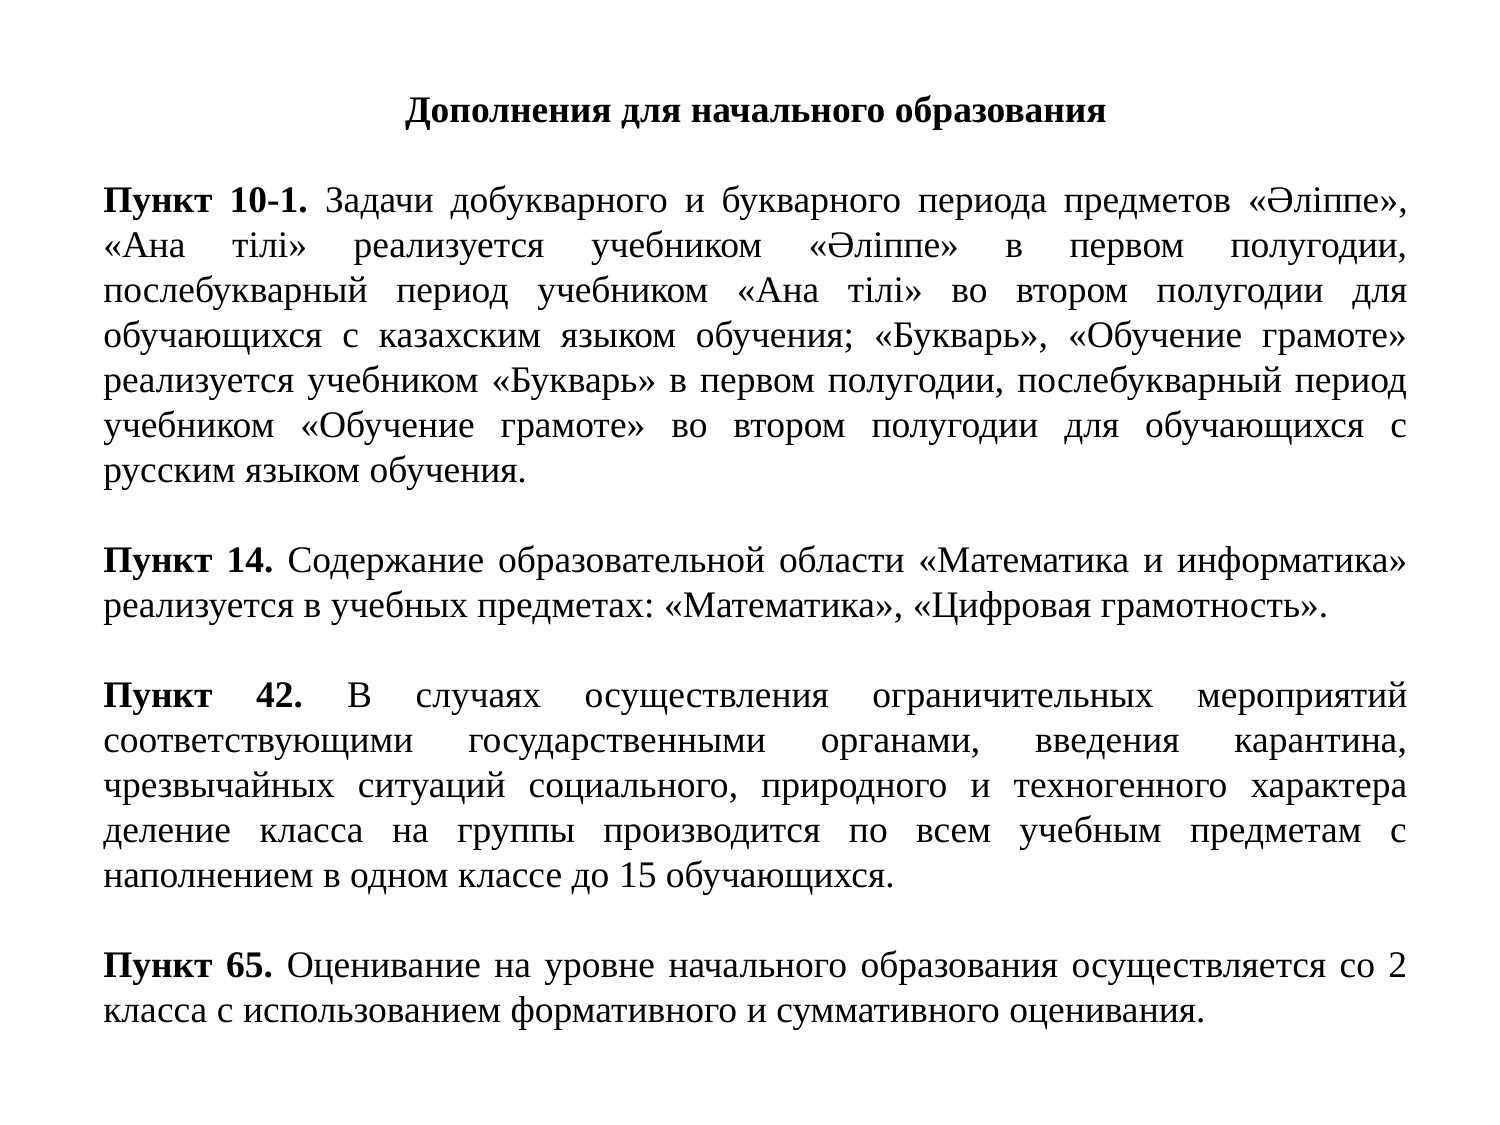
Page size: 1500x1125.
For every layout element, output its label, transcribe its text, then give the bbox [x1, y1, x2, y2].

text_box Дополнения для начального образования Пункт 10-1. Задачи добукварного и букварного периода предметов «Әліппе», «Ана тілі» реализуется учебником «Әліппе» в первом полугодии, послебукварный период учебником «Ана тілі» во втором полугодии для обучающихся с казахским языком обучения; «Букварь», «Обучение грамоте» реализуется учебником «Букварь» в первом полугодии, послебукварный период учебником «Обучение грамоте» во втором полугодии для обучающихся с русским языком обучения. Пункт 14. Содержание образовательной области «Математика и информатика» реализуется в учебных предметах: «Математика», «Цифровая грамотность». Пункт 42. В случаях осуществления ограничительных мероприятий соответствующими государственными органами, введения карантина, чрезвычайных ситуаций социального, природного и техногенного характера деление класса на группы производится по всем учебным предметам с наполнением в одном классе до 15 обучающихся. Пункт 65. Оценивание на уровне начального образования осуществляется со 2 класса с использованием формативного и суммативного оценивания. [88, 78, 1424, 1038]
